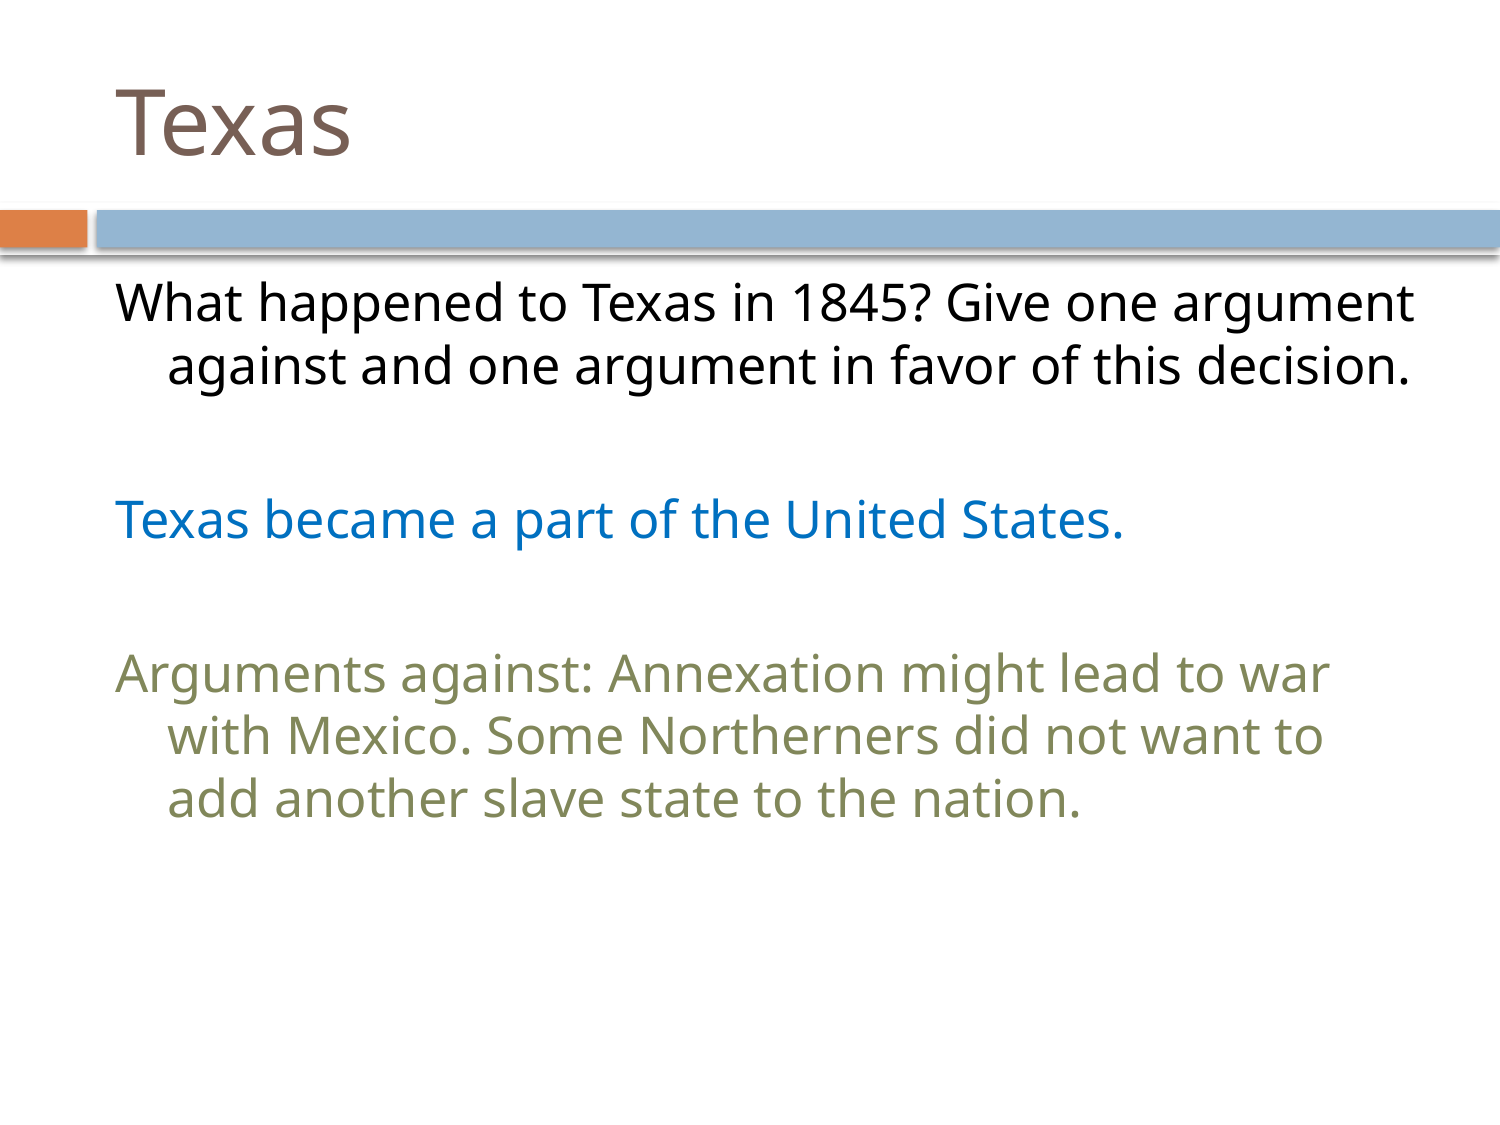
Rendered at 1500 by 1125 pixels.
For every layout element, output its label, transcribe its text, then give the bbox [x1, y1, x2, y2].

list What happened to Texas in 1845? Give one argument against and one argument in favor of this decision. Texas became a part of the United States. Arguments against: Annexation might lead to war with Mexico. Some Northerners did not want to add another slave state to the nation. [100, 262, 1438, 1000]
title Texas [100, 37, 1438, 200]
